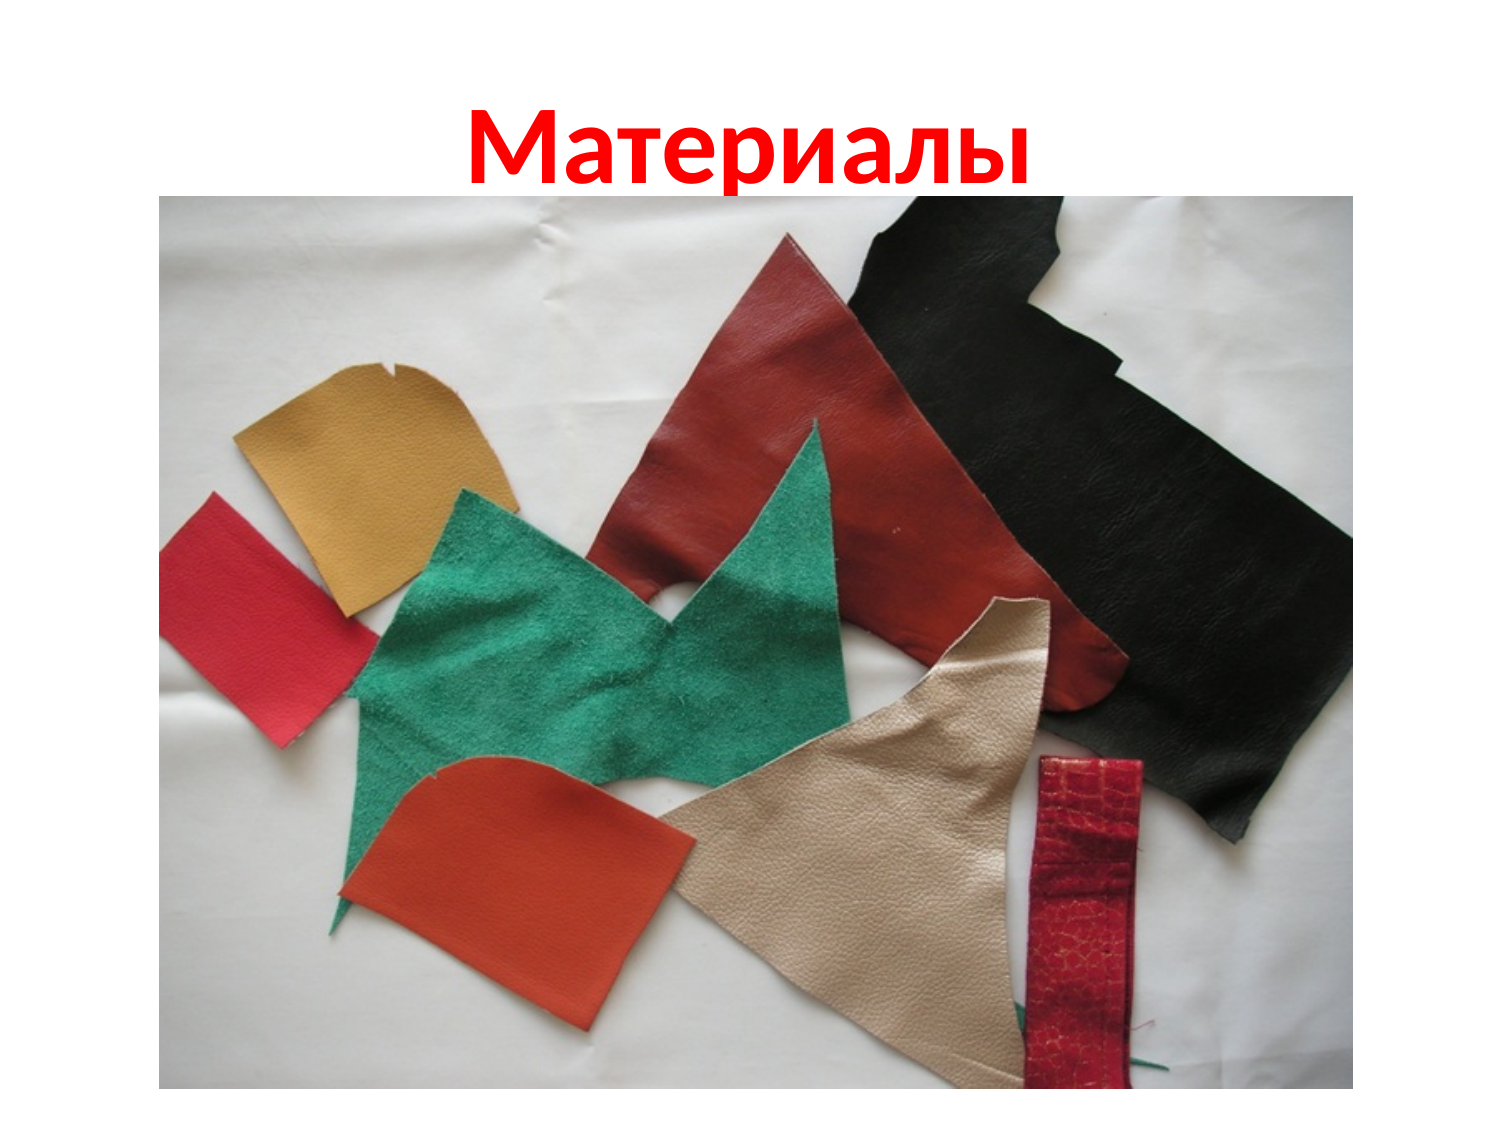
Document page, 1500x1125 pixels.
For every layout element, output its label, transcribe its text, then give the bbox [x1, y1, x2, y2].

title Материалы [75, 45, 1425, 233]
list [159, 196, 1353, 1089]
